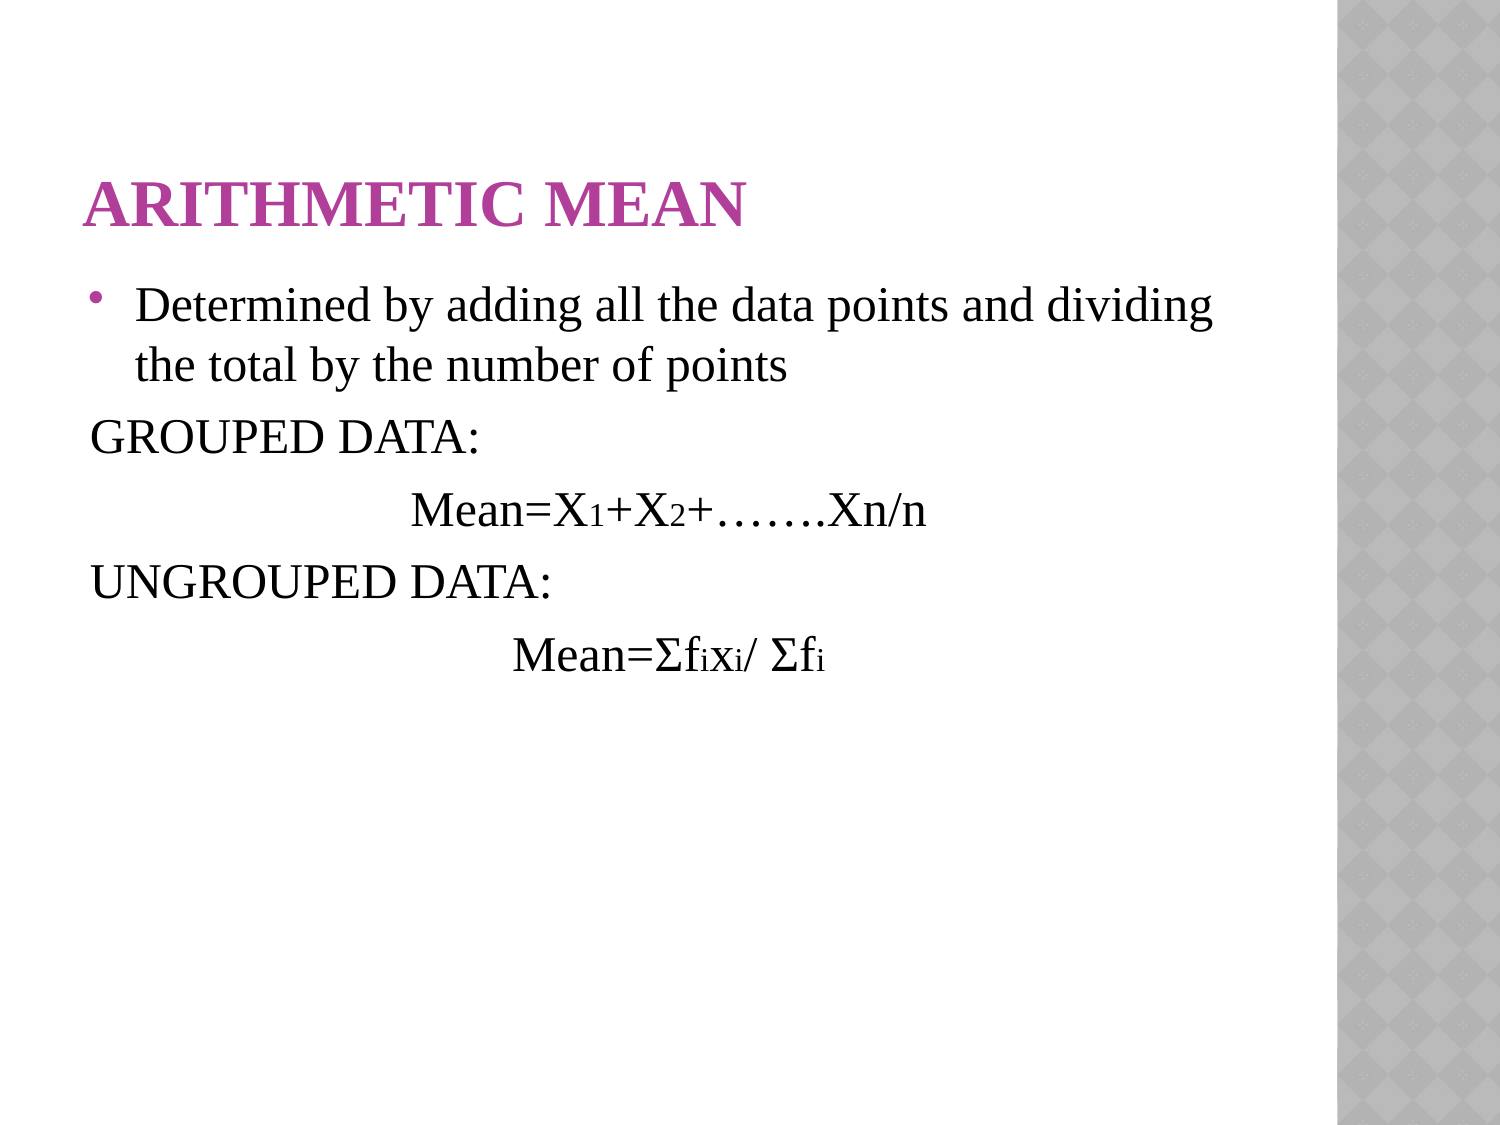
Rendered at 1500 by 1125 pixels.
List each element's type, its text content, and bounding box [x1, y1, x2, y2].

list Determined by adding all the data points and dividing the total by the number of points GROUPED DATA: Mean=X1+X2+…….Xn/n UNGROUPED DATA: Mean=Σfixi/ Σfi [75, 264, 1263, 1059]
title ARITHMETIC MEAN [75, 52, 1263, 240]
